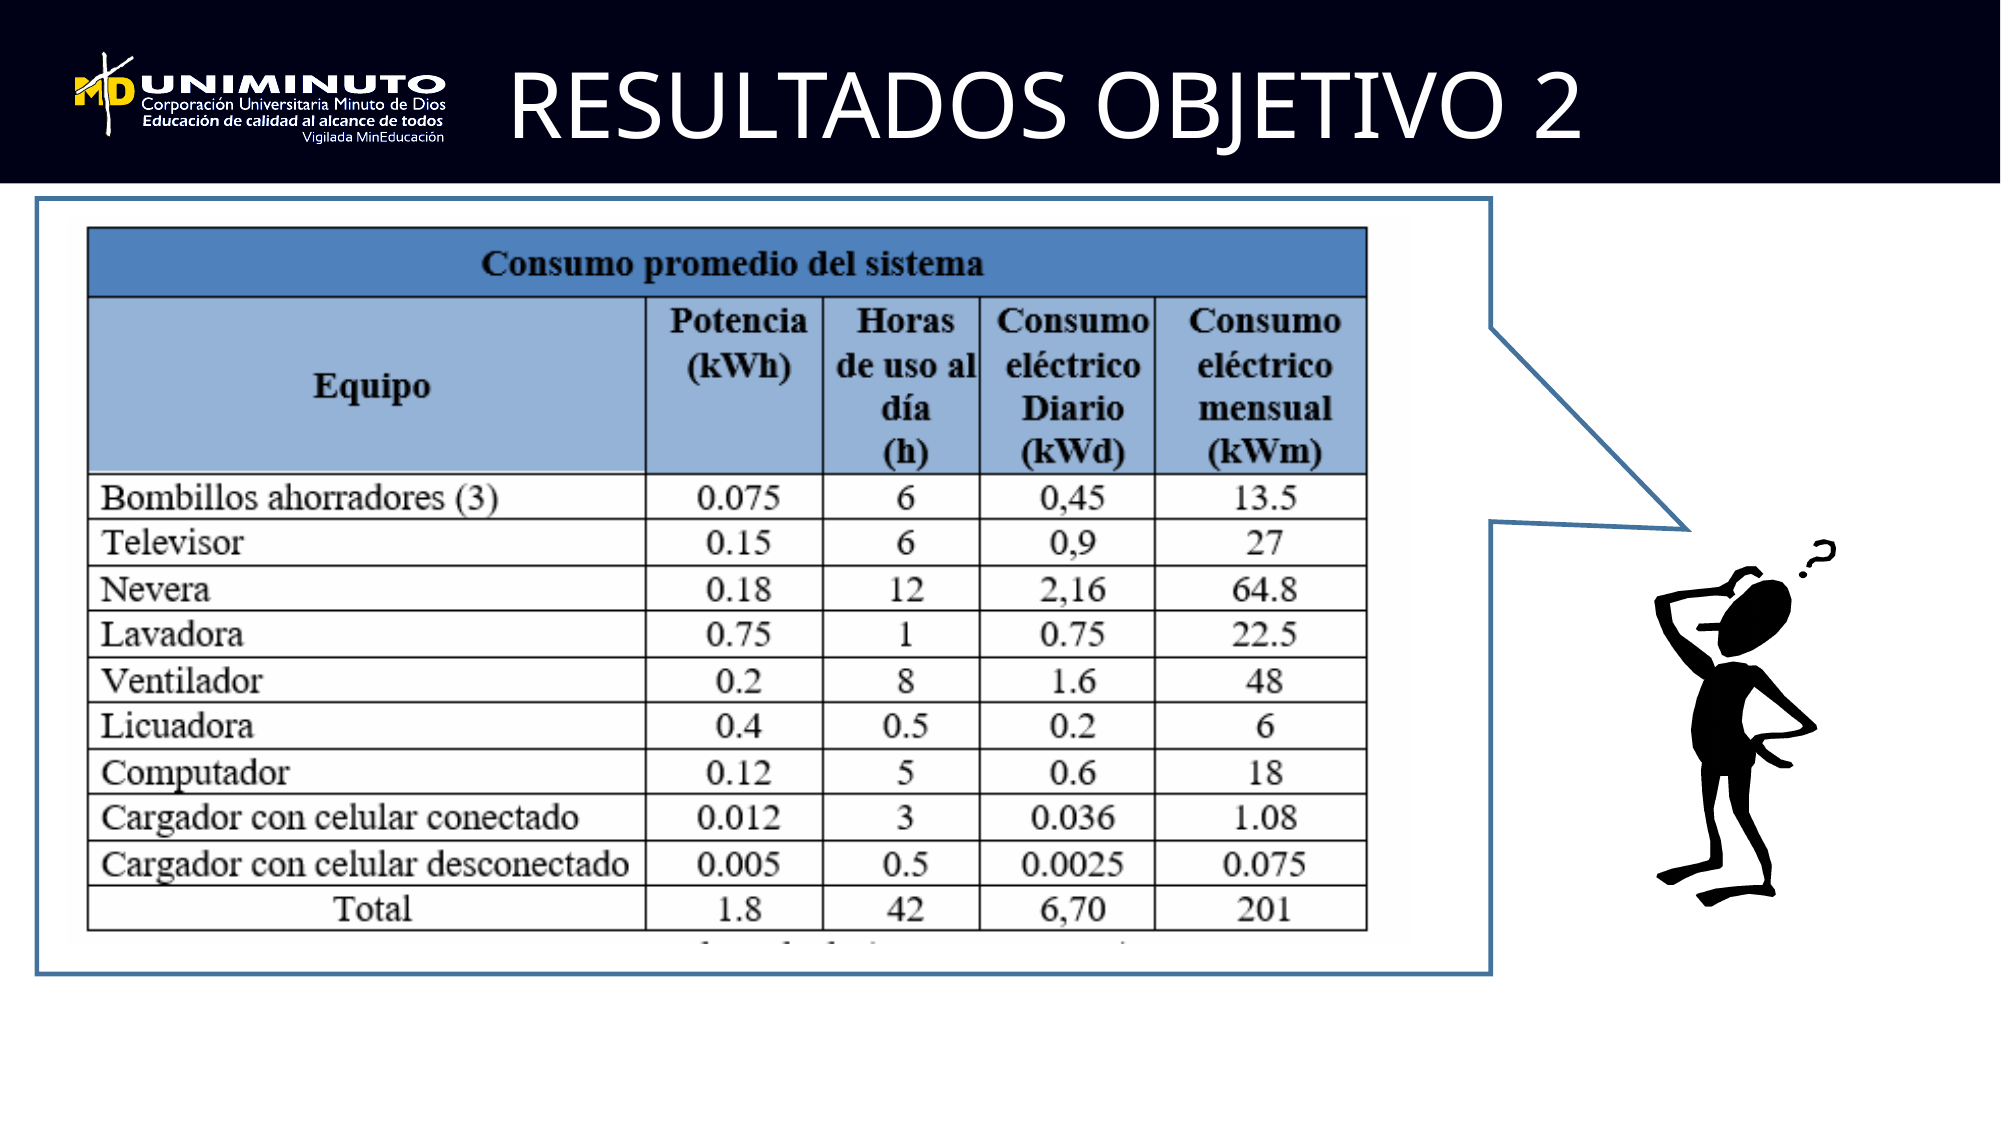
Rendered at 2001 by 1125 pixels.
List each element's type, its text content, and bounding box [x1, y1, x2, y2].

title RESULTADOS OBJETIVO 2 [207, 0, 1932, 218]
text_box [35, 197, 1689, 975]
picture [67, 217, 1411, 944]
picture [0, 0, 2001, 1125]
